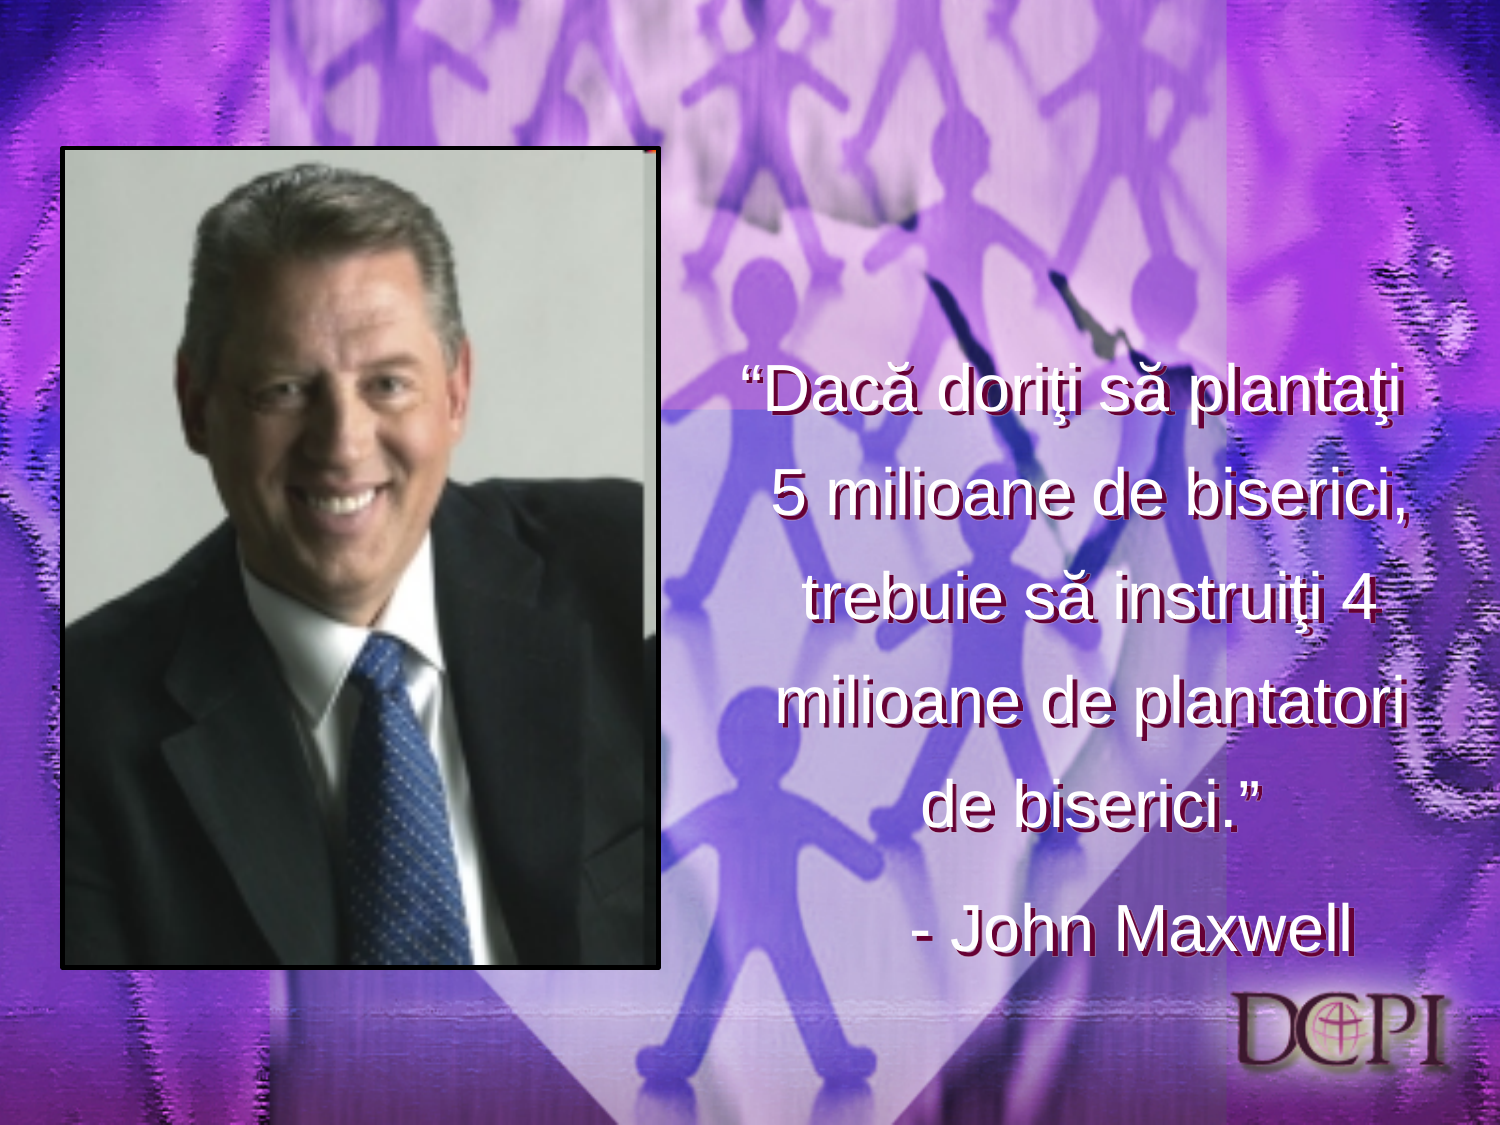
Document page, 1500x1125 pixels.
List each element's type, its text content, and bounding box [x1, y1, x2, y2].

picture [0, 0, 1500, 1125]
list “Dacă doriţi să plantaţi 5 milioane de biserici, trebuie să instruiţi 4 milioane de plantatori de biserici.” - John Maxwell [688, 313, 1437, 1027]
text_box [64, 149, 657, 966]
